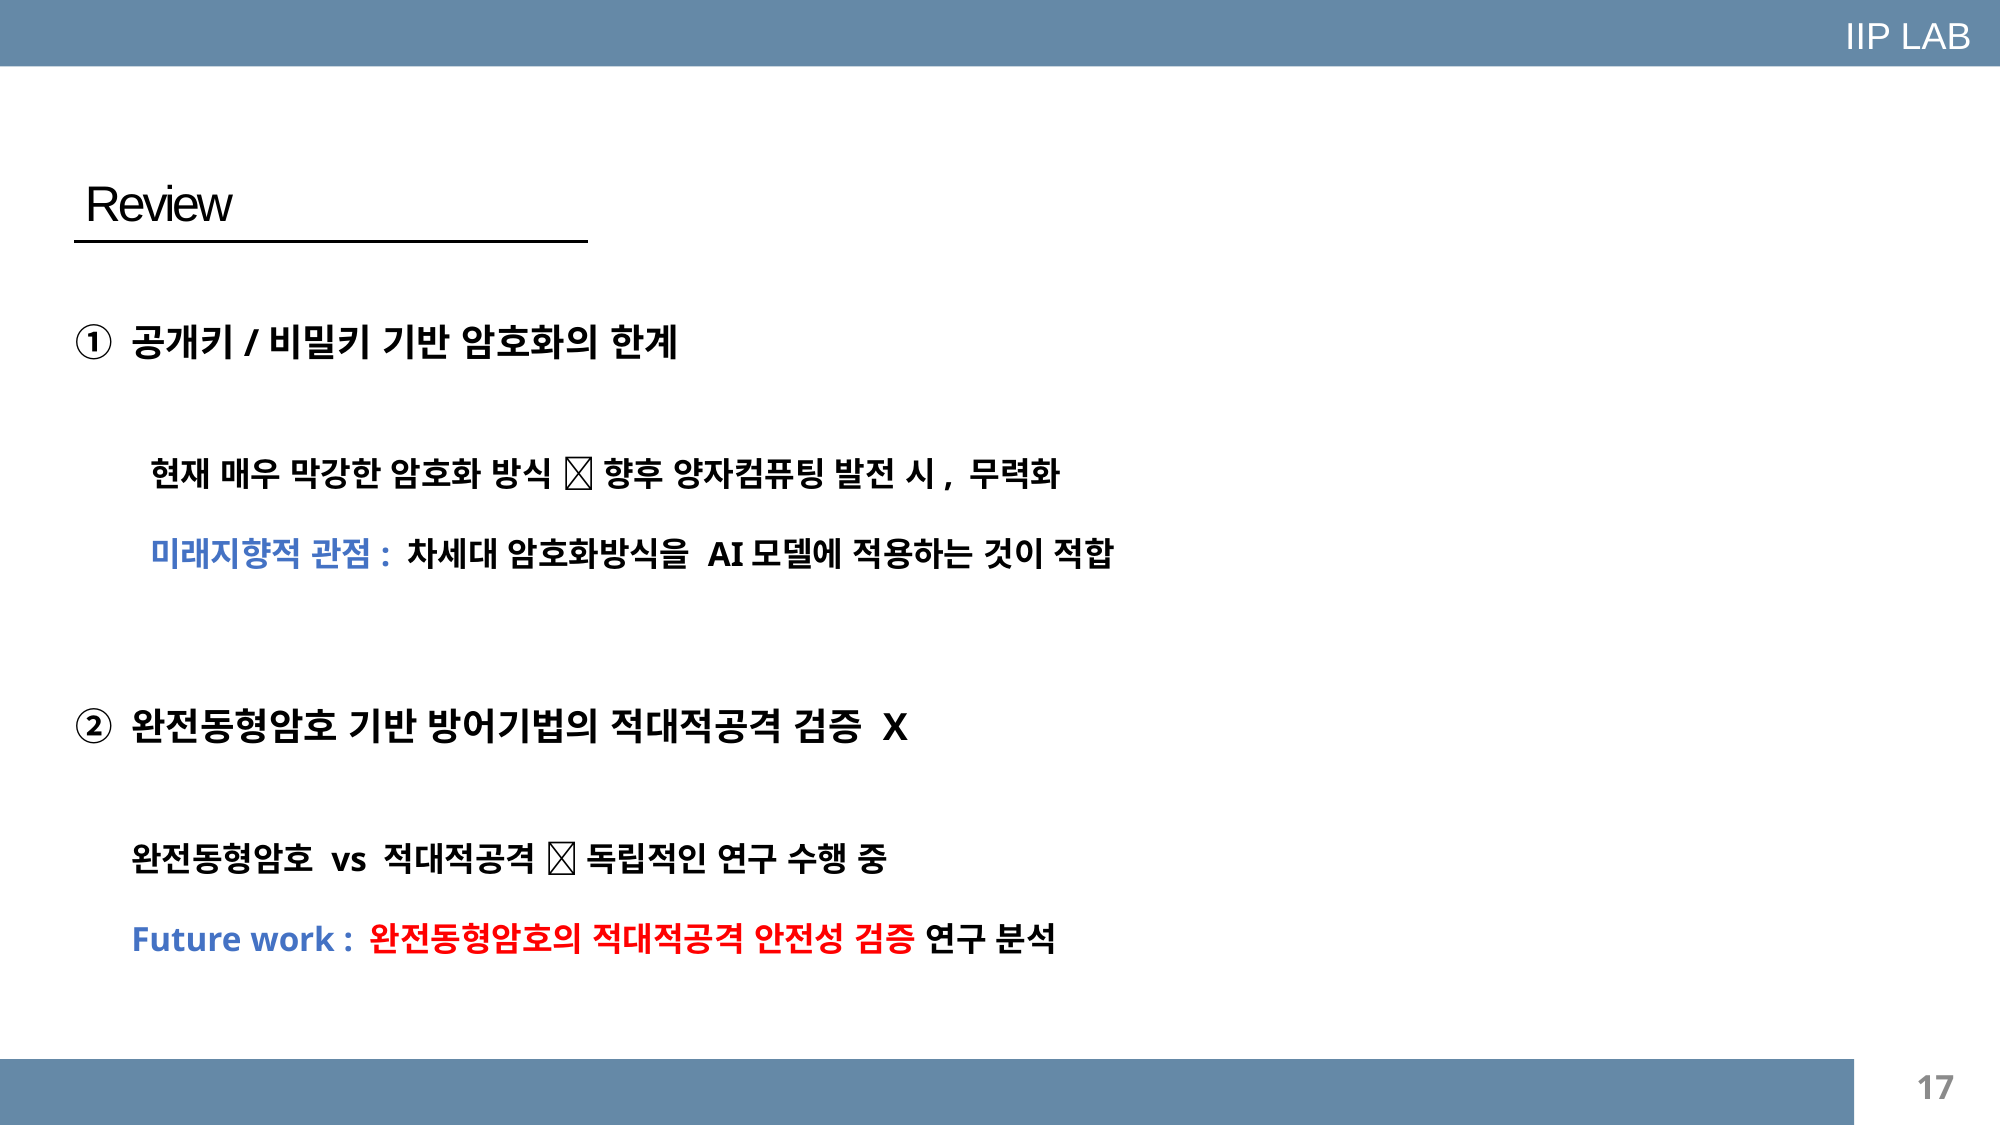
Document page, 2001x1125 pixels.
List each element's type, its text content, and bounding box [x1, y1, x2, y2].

slide_number 17 [1889, 1059, 1970, 1119]
text_box IIP LAB [1830, 4, 1987, 65]
text_box Review [70, 164, 1196, 240]
text_box [0, 0, 2000, 67]
text_box [0, 1058, 1855, 1125]
text_box 공개키/비밀키 기반 암호화의 한계 현재 매우 막강한 암호화 방식  향후 양자컴퓨팅 발전 시, 무력화 미래지향적 관점: 차세대 암호화방식을 AI모델에 적용하는 것이 적합 완전동형암호 기반 방어기법의 적대적공격 검증 X 완전동형암호 vs 적대적공격  독립적인 연구 수행 중 Future work : 완전동형암호의 적대적공격 안전성 검증 연구 분석 [60, 311, 1954, 1011]
